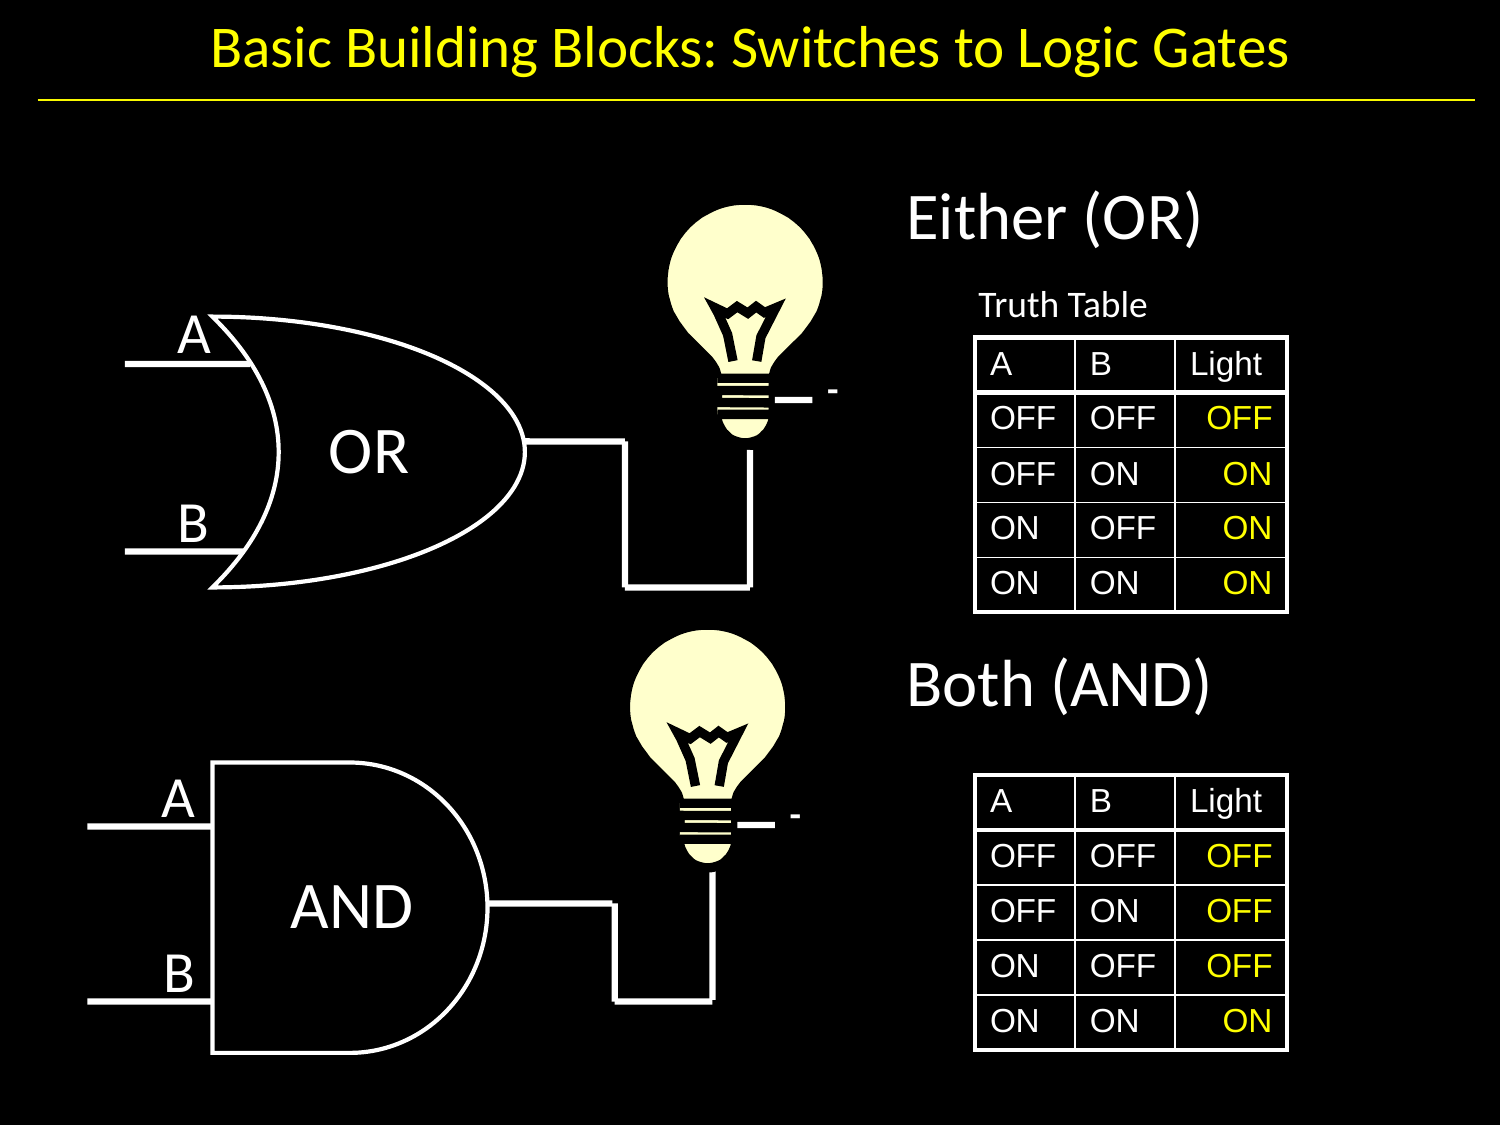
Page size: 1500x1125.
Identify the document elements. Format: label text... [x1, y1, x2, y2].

table_cell OFF [977, 886, 1074, 939]
table_cell ON [977, 503, 1074, 557]
table_cell OFF [1076, 395, 1174, 447]
table_cell ON [1076, 996, 1174, 1048]
table_header Light [1176, 777, 1285, 828]
table_cell OFF [1176, 941, 1285, 994]
table_cell ON [1076, 558, 1174, 610]
table_cell ON [977, 558, 1074, 610]
text_box Truth Table [963, 272, 1164, 333]
title Basic Building Blocks: Switches to Logic Gates [37, 0, 1463, 88]
table_cell OFF [977, 832, 1074, 884]
table_cell ON [977, 941, 1074, 994]
list Either (OR) Both (AND) [891, 165, 1438, 996]
table_cell ON [1176, 996, 1285, 1048]
table_header A [977, 340, 1074, 390]
text_box [212, 762, 488, 1053]
table_header Light [1176, 340, 1285, 390]
text_box [625, 625, 790, 868]
table_cell OFF [1076, 941, 1174, 994]
text_box - [812, 350, 875, 417]
text_box B [162, 476, 225, 562]
table_cell ON [1076, 886, 1174, 939]
table_cell ON [1076, 448, 1174, 502]
table_header B [1076, 777, 1174, 828]
table_cell OFF [1076, 503, 1174, 557]
text_box A [146, 751, 211, 837]
table_cell OFF [1176, 395, 1285, 447]
table_header B [1076, 340, 1174, 390]
text_box [663, 200, 828, 443]
text_box A [162, 287, 227, 373]
table_cell OFF [1176, 832, 1285, 884]
text_box [212, 316, 525, 588]
table_header A [977, 777, 1074, 828]
table_cell OFF [1076, 832, 1174, 884]
text_box AND [275, 853, 429, 949]
table_cell ON [1176, 558, 1285, 610]
table_cell OFF [1176, 886, 1285, 939]
text_box B [148, 926, 211, 1012]
text_box OR [314, 399, 425, 495]
table_cell ON [1176, 448, 1285, 502]
table_cell ON [1176, 503, 1285, 557]
table_cell OFF [977, 448, 1074, 502]
table_cell ON [977, 996, 1074, 1048]
table_cell OFF [977, 395, 1074, 447]
text_box - [774, 774, 838, 842]
